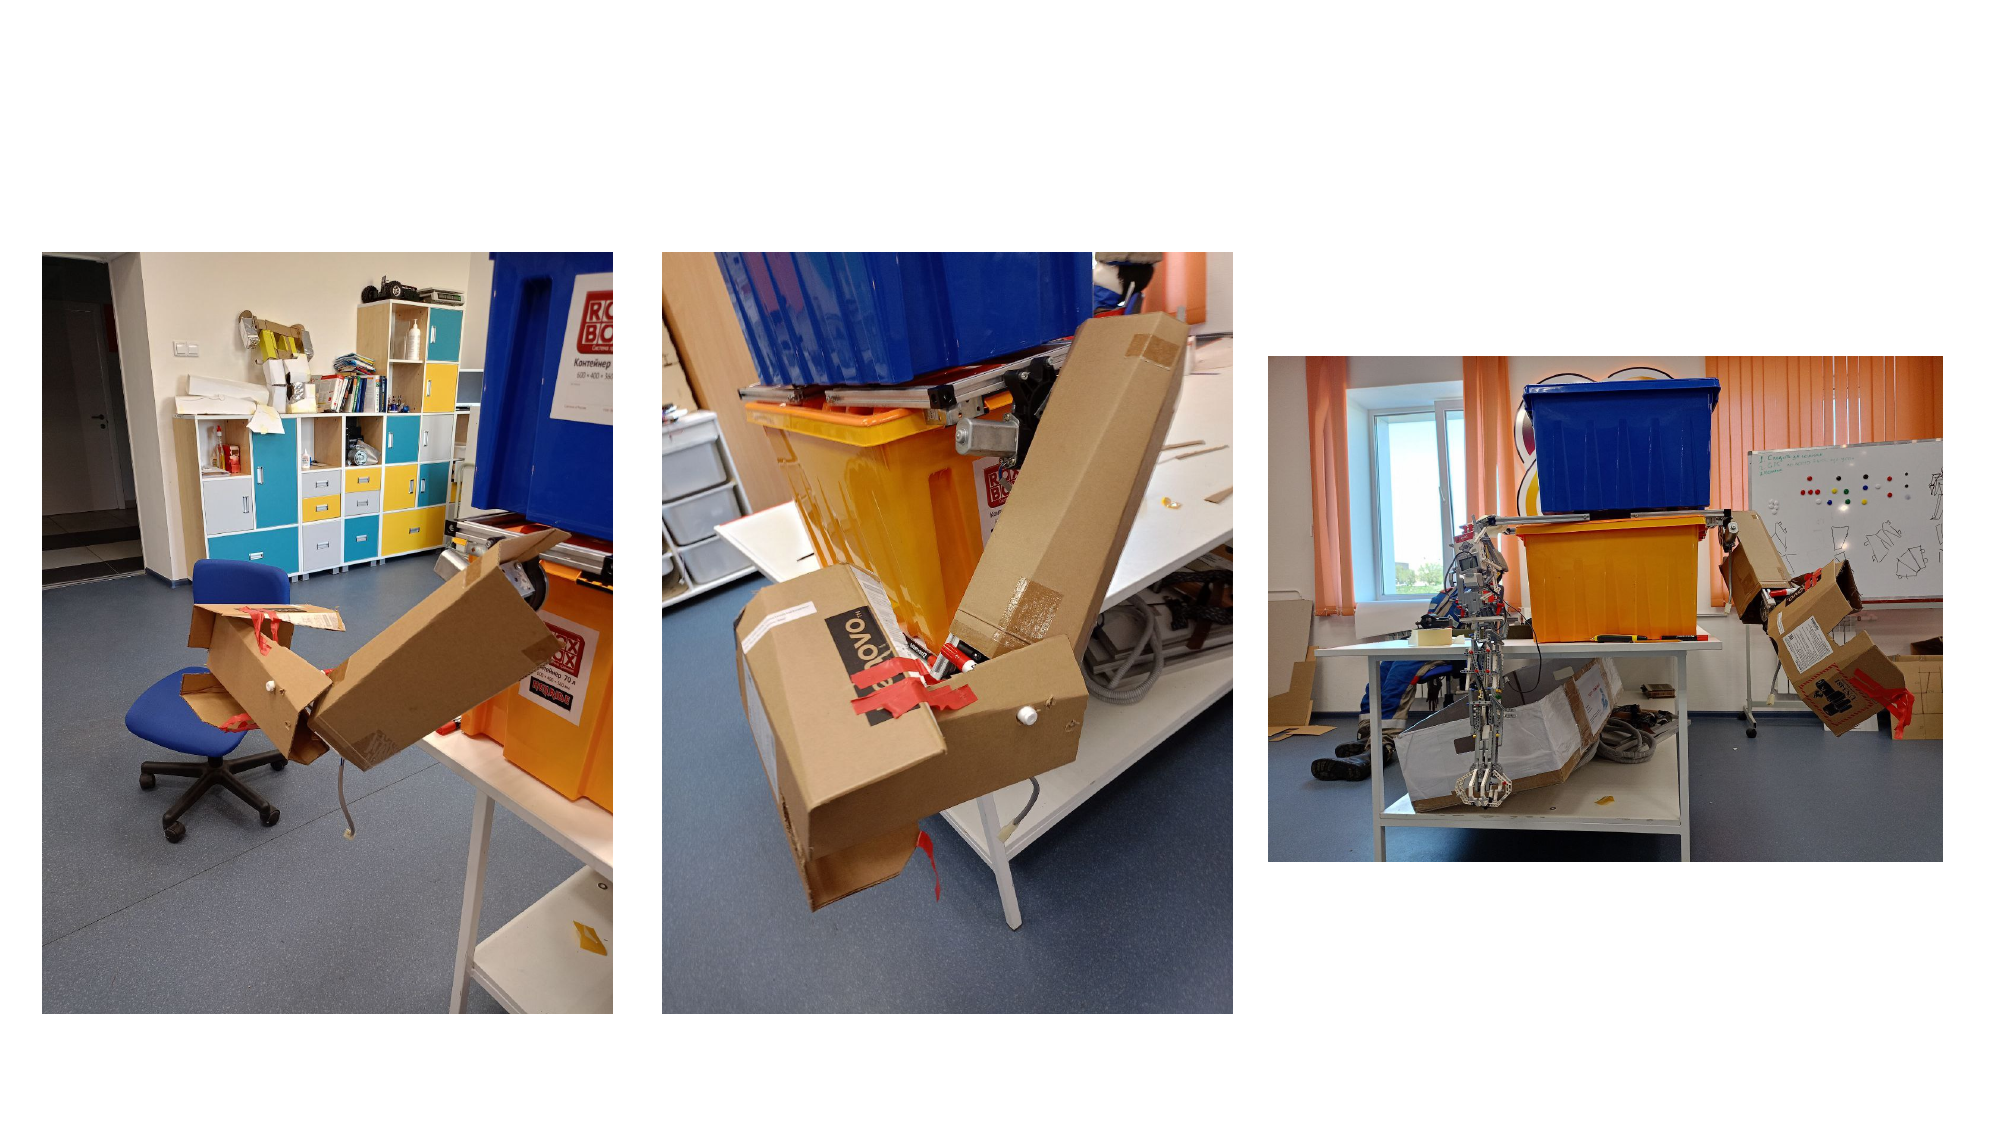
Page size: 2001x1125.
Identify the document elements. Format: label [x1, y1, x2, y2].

picture [1268, 356, 1943, 862]
picture [42, 252, 613, 1014]
picture [662, 252, 1233, 1014]
